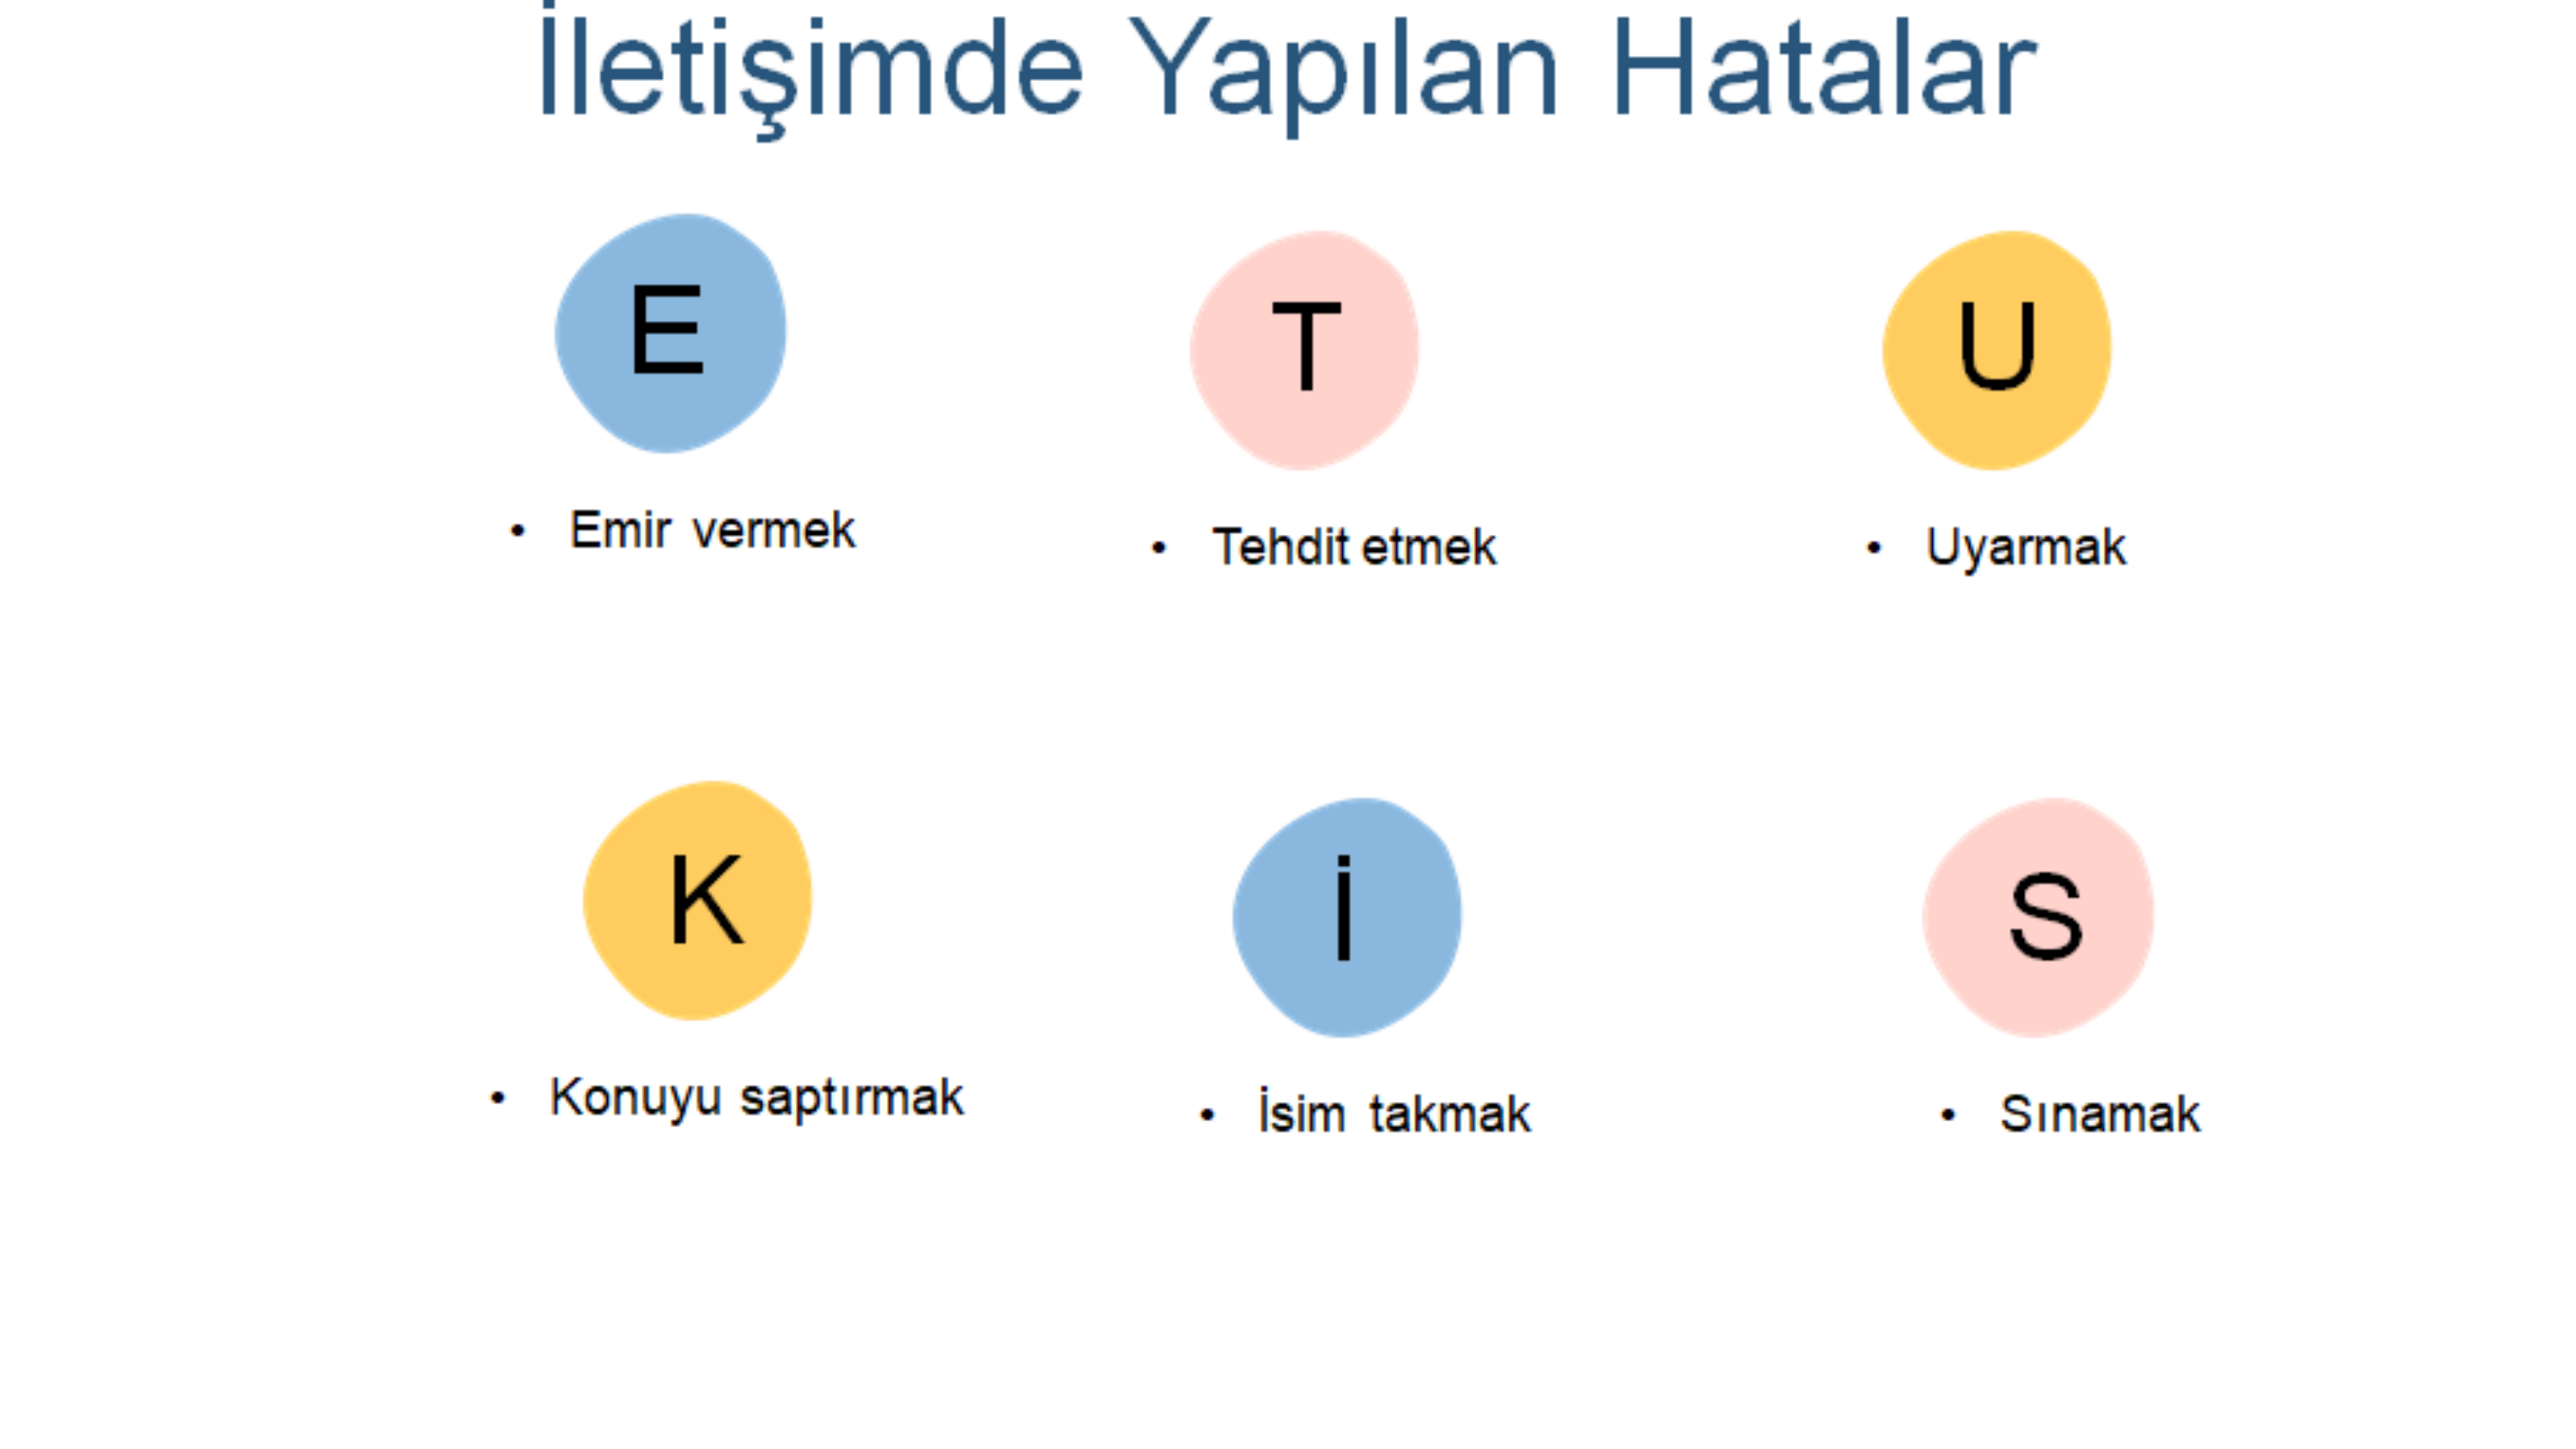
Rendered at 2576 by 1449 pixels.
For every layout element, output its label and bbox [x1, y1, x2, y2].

text_box [0, 0, 2576, 1449]
